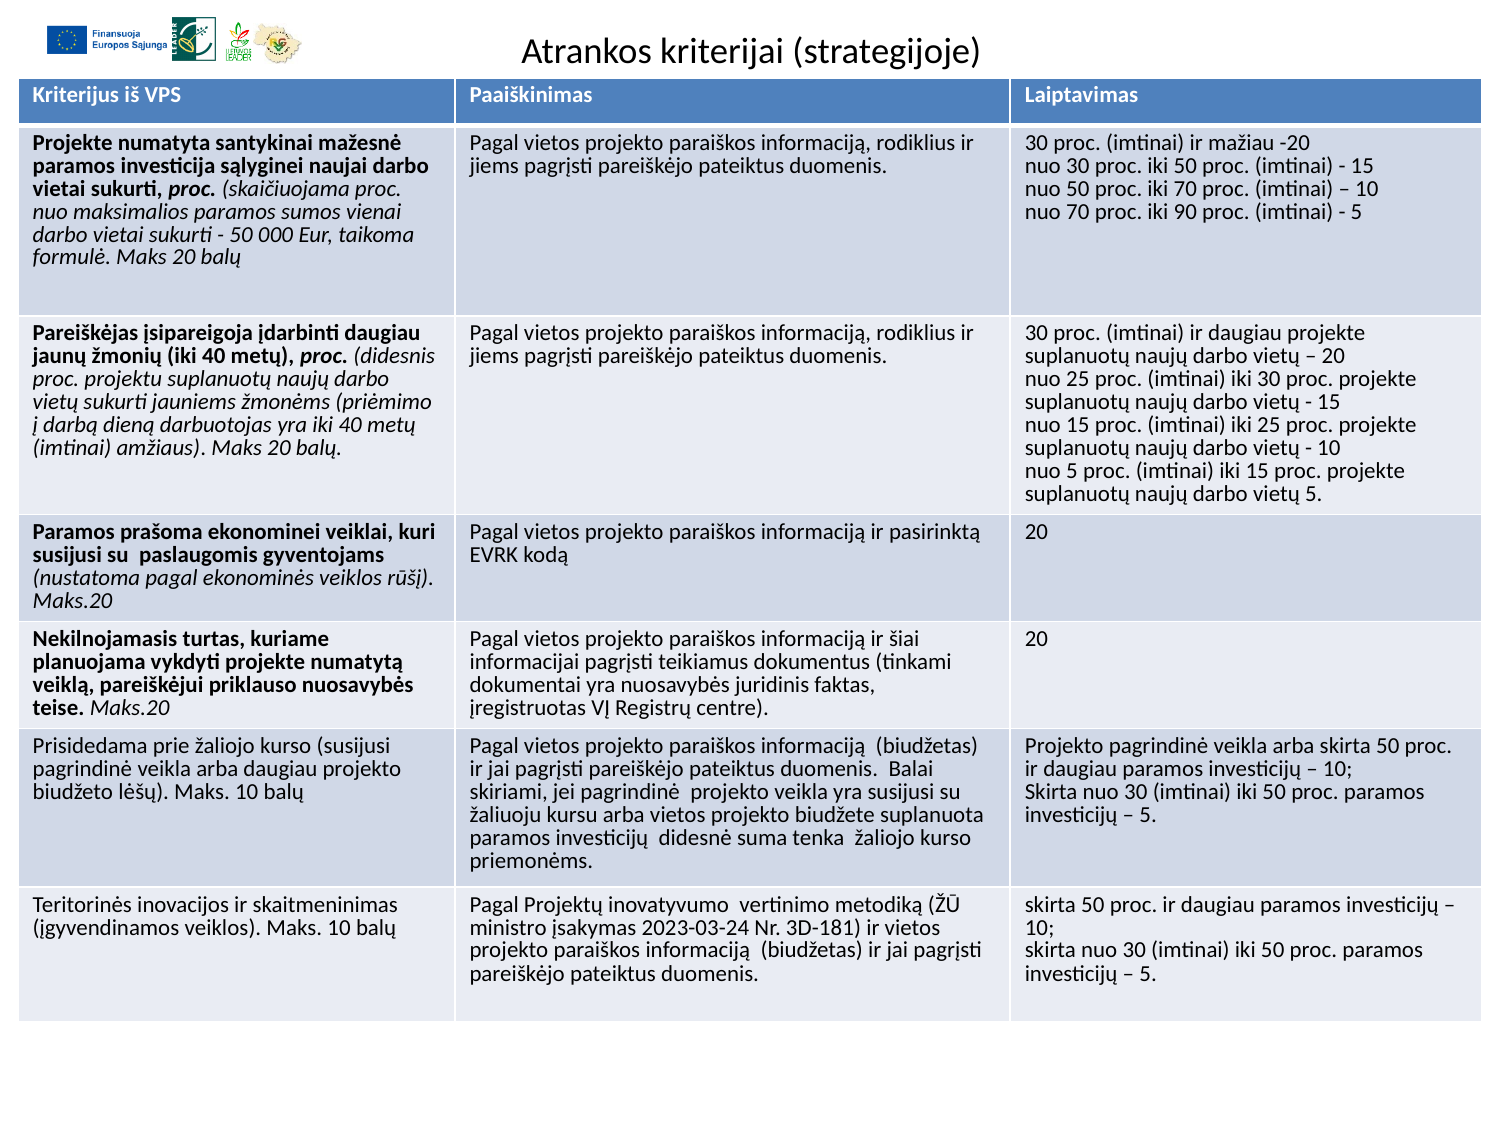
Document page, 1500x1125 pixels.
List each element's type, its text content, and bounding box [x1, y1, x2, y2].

table_cell 30 proc. (imtinai) ir mažiau -20 nuo 30 proc. iki 50 proc. (imtinai) - 15 nuo 50 proc. iki 70 proc. (imtinai) – 10 nuo 70 proc. iki 90 proc. (imtinai) - 5 [1011, 128, 1481, 315]
table_cell Pareiškėjas įsipareigoja įdarbinti daugiau jaunų žmonių (iki 40 metų), proc. (didesnis proc. projektu suplanuotų naujų darbo vietų sukurti jauniems žmonėms (priėmimo į darbą dieną darbuotojas yra iki 40 metų (imtinai) amžiaus). Maks 20 balų. [19, 317, 454, 514]
table_cell 20 [1011, 622, 1481, 728]
table_header Laiptavimas [1011, 79, 1481, 123]
table_header Kriterijus iš VPS [19, 79, 454, 123]
table_cell Pagal vietos projekto paraiškos informaciją, rodiklius ir jiems pagrįsti pareiškėjo pateiktus duomenis. [456, 128, 1009, 315]
table_cell Pagal vietos projekto paraiškos informaciją ir pasirinktą EVRK kodą [456, 515, 1009, 621]
table_cell Prisidedama prie žaliojo kurso (susijusi pagrindinė veikla arba daugiau projekto biudžeto lėšų). Maks. 10 balų [19, 729, 454, 886]
table_cell Paramos prašoma ekonominei veiklai, kuri susijusi su paslaugomis gyventojams (nustatoma pagal ekonominės veiklos rūšį). Maks.20 [19, 515, 454, 621]
table_cell Pagal vietos projekto paraiškos informaciją ir šiai informacijai pagrįsti teikiamus dokumentus (tinkami dokumentai yra nuosavybės juridinis faktas, įregistruotas VĮ Registrų centre). [456, 622, 1009, 728]
table_header Paaiškinimas [456, 79, 1009, 123]
table_cell Pagal vietos projekto paraiškos informaciją, rodiklius ir jiems pagrįsti pareiškėjo pateiktus duomenis. [456, 317, 1009, 514]
table_cell Projekto pagrindinė veikla arba skirta 50 proc. ir daugiau paramos investicijų – 10; Skirta nuo 30 (imtinai) iki 50 proc. paramos investicijų – 5. [1011, 729, 1481, 886]
table_cell Teritorinės inovacijos ir skaitmeninimas (įgyvendinamos veiklos). Maks. 10 balų [19, 888, 454, 1021]
table_cell Pagal vietos projekto paraiškos informaciją (biudžetas) ir jai pagrįsti pareiškėjo pateiktus duomenis. Balai skiriami, jei pagrindinė projekto veikla yra susijusi su žaliuoju kursu arba vietos projekto biudžete suplanuota paramos investicijų didesnė suma tenka žaliojo kurso priemonėms. [456, 729, 1009, 886]
title Atrankos kriterijai (strategijoje) [76, 19, 1427, 77]
table_cell skirta 50 proc. ir daugiau paramos investicijų – 10; skirta nuo 30 (imtinai) iki 50 proc. paramos investicijų – 5. [1011, 888, 1481, 1021]
table_cell 30 proc. (imtinai) ir daugiau projekte suplanuotų naujų darbo vietų – 20 nuo 25 proc. (imtinai) iki 30 proc. projekte suplanuotų naujų darbo vietų - 15 nuo 15 proc. (imtinai) iki 25 proc. projekte suplanuotų naujų darbo vietų - 10 nuo 5 proc. (imtinai) iki 15 proc. projekte suplanuotų naujų darbo vietų 5. [1011, 317, 1481, 514]
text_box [40, 17, 302, 65]
table_cell Projekte numatyta santykinai mažesnė paramos investicija sąlyginei naujai darbo vietai sukurti, proc. (skaičiuojama proc. nuo maksimalios paramos sumos vienai darbo vietai sukurti - 50 000 Eur, taikoma formulė. Maks 20 balų [19, 128, 454, 315]
table_cell Nekilnojamasis turtas, kuriame planuojama vykdyti projekte numatytą veiklą, pareiškėjui priklauso nuosavybės teise. Maks.20 [19, 622, 454, 728]
table_cell Pagal Projektų inovatyvumo vertinimo metodiką (ŽŪ ministro įsakymas 2023-03-24 Nr. 3D-181) ir vietos projekto paraiškos informaciją (biudžetas) ir jai pagrįsti pareiškėjo pateiktus duomenis. [456, 888, 1009, 1021]
table_cell 20 [1011, 515, 1481, 621]
